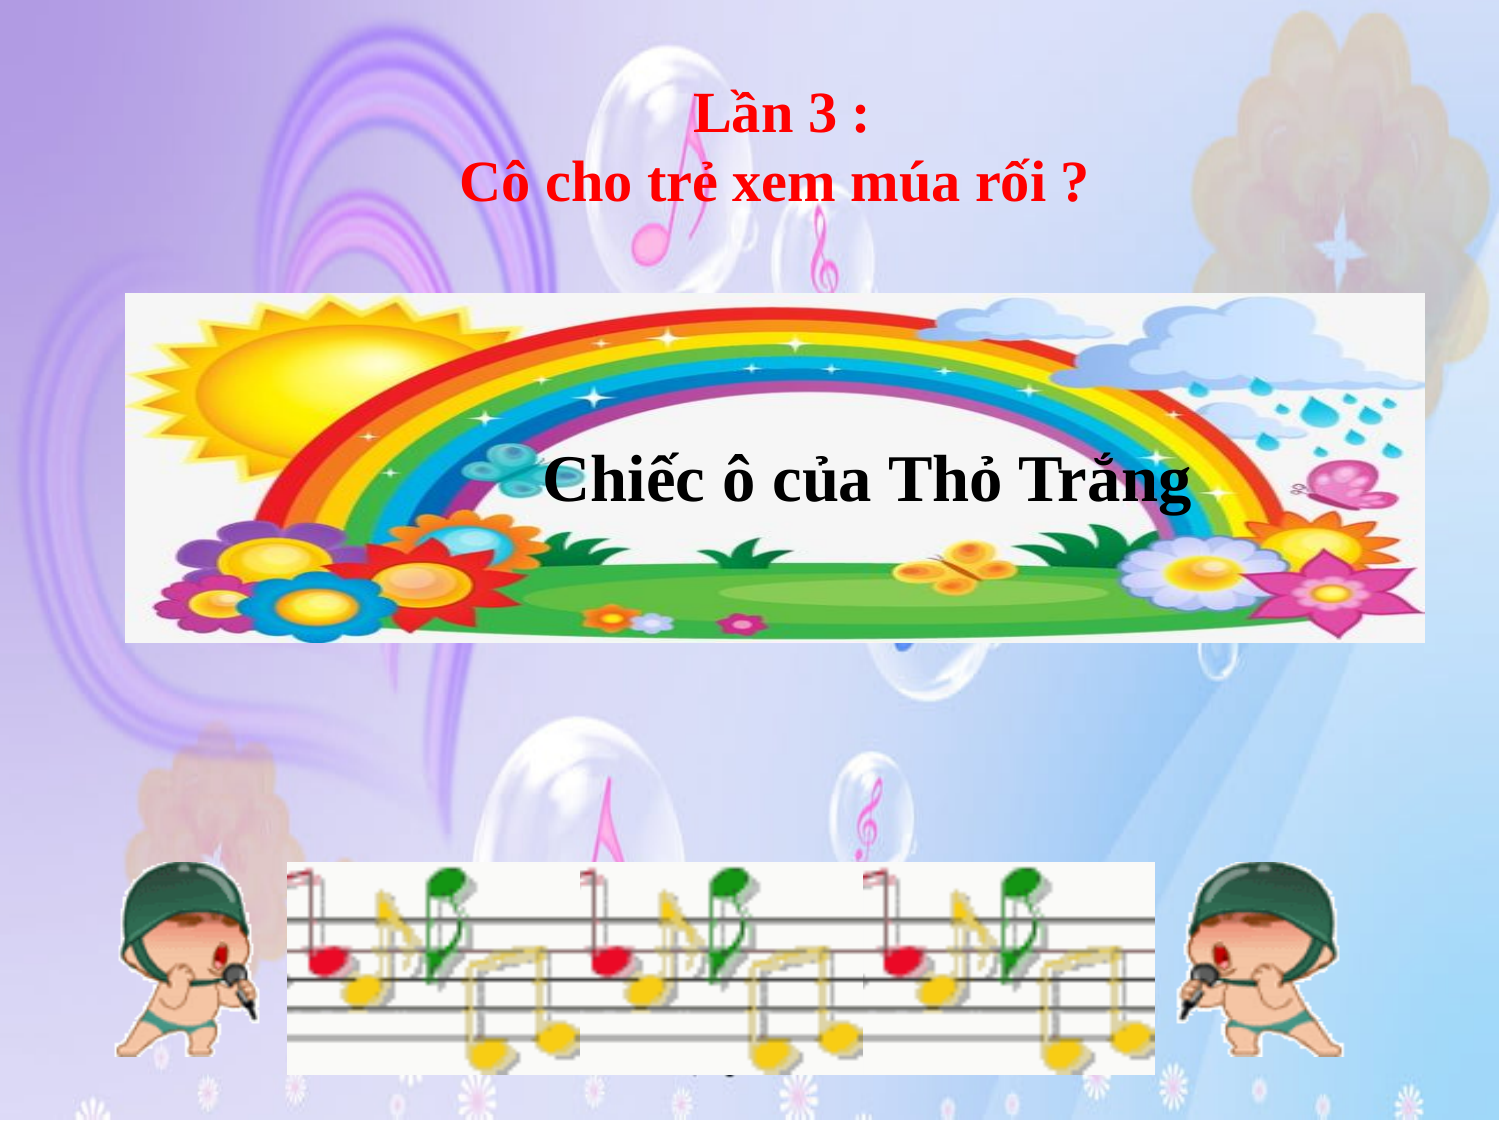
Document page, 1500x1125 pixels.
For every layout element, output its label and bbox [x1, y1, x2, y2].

picture [0, 0, 1499, 1120]
text_box [287, 862, 1155, 1076]
list [124, 292, 1426, 644]
